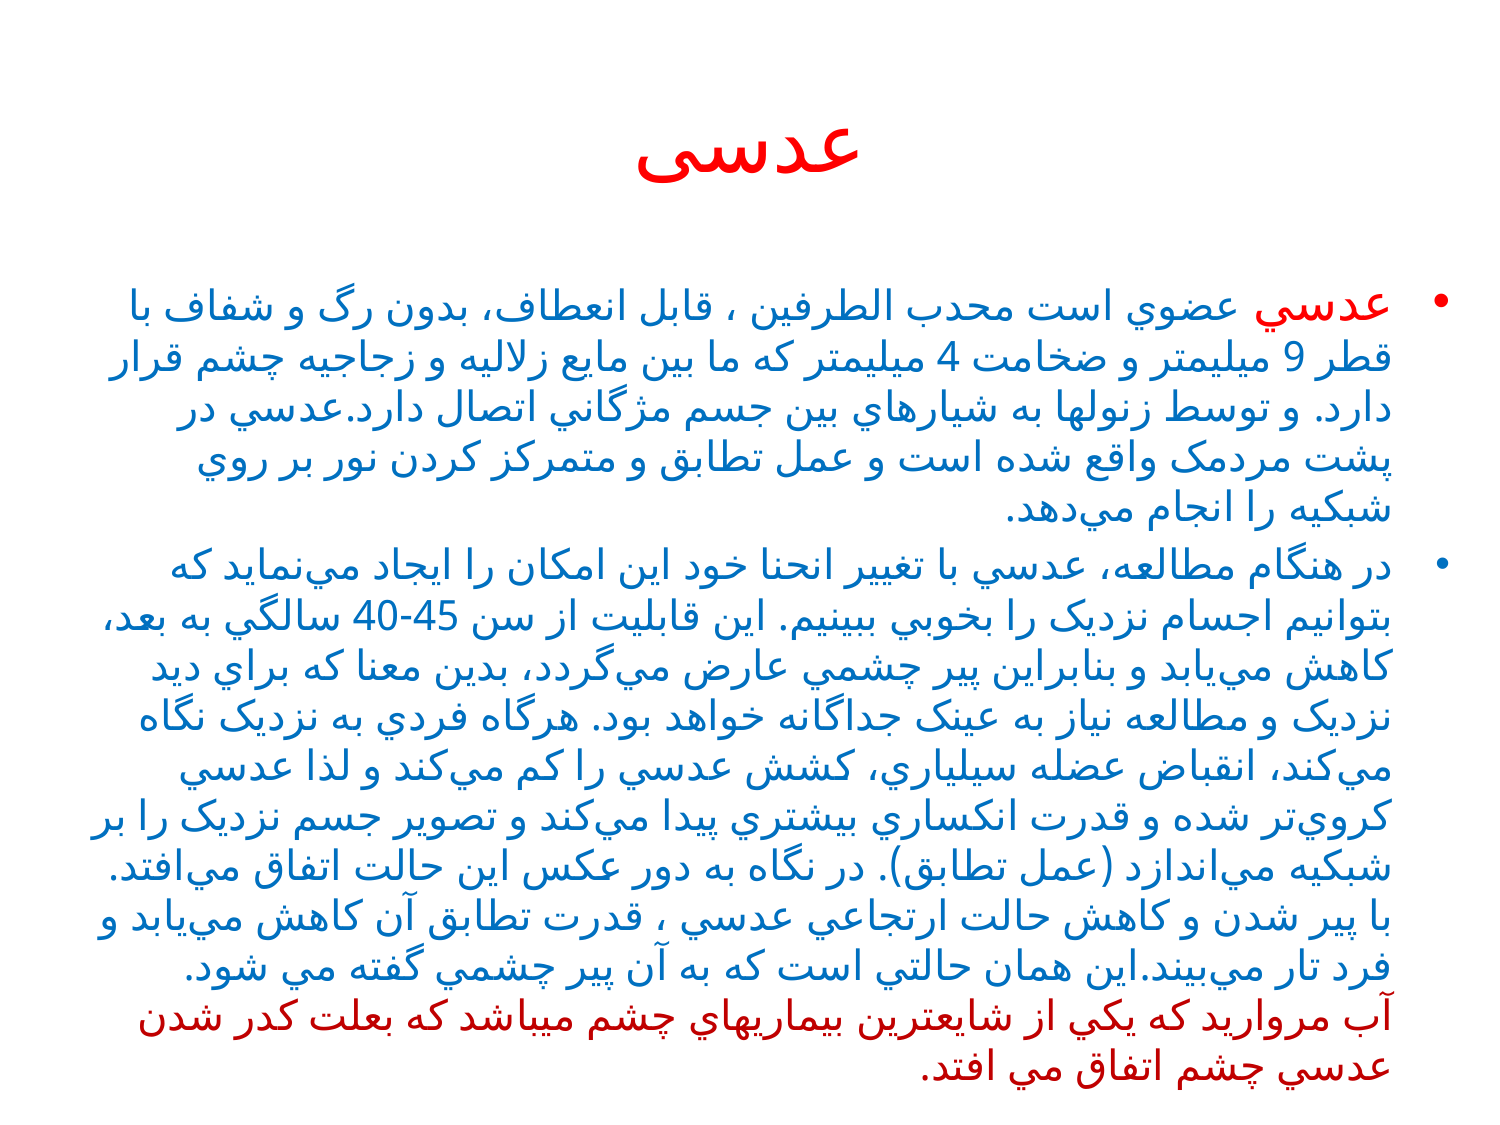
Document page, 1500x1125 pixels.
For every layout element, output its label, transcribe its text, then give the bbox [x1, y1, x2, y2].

list عدسي عضوي است محدب الطرفين ، قابل انعطاف، بدون رگ و شفاف با قطر 9 ميليمتر و ضخامت 4 ميليمتر که ما بين مايع زلاليه و زجاجيه چشم قرار دارد. و توسط زنولها به شيارهاي بين جسم مژگاني اتصال دارد.عدسي در پشت مردمک واقع شده است و عمل تطابق و متمرکز کردن نور بر روي شبکيه را انجام مي‌دهد. در هنگام مطالعه، عدسي با تغيير انحنا خود اين امکان را ايجاد مي‌نمايد که بتوانيم اجسام نزديک را بخوبي ببينيم. اين قابليت از سن 45-40 سالگي به بعد، کاهش مي‌يابد و بنابراين پير چشمي عارض مي‌گردد، بدين معنا که براي ديد نزديک و مطالعه نياز به عينک جداگانه خواهد بود. هرگاه فردي به نزديک نگاه مي‌کند، انقباض عضله سيلياري، کشش عدسي را کم مي‌کند و لذا عدسي کروي‌تر شده و قدرت انکساري بيشتري پيدا مي‌کند و تصوير جسم نزديک را بر شبکيه مي‌اندازد (عمل تطابق). در نگاه به دور عکس اين حالت اتفاق مي‌افتد. با پير شدن و کاهش حالت ارتجاعي عدسي ، قدرت تطابق آن کاهش مي‌يابد و فرد تار مي‌بيند.اين همان حالتي است كه به آن پير چشمي گفته مي شود. آب مرواريد که يکي از شايعترين بيماريهاي چشم ميباشد که بعلت کدر شدن عدسي چشم اتفاق مي افتد. [75, 262, 1465, 1079]
title عدسی [75, 45, 1425, 233]
